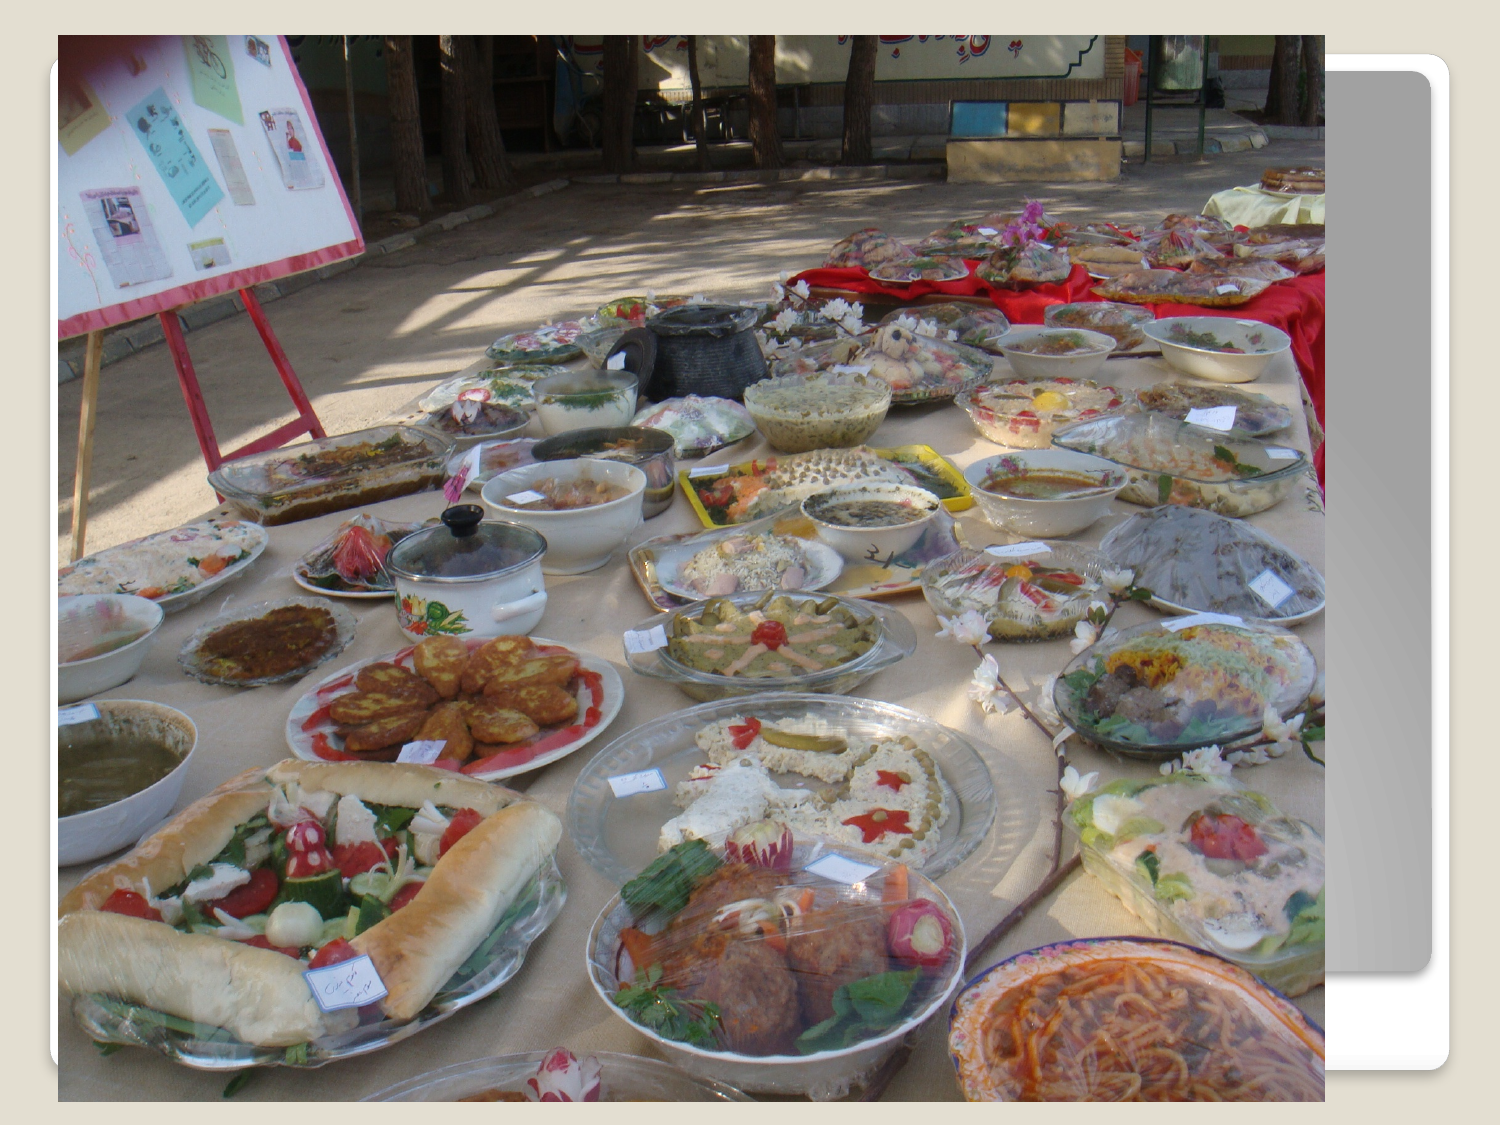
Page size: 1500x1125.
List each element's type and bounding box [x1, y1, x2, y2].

list [58, 34, 1325, 1102]
